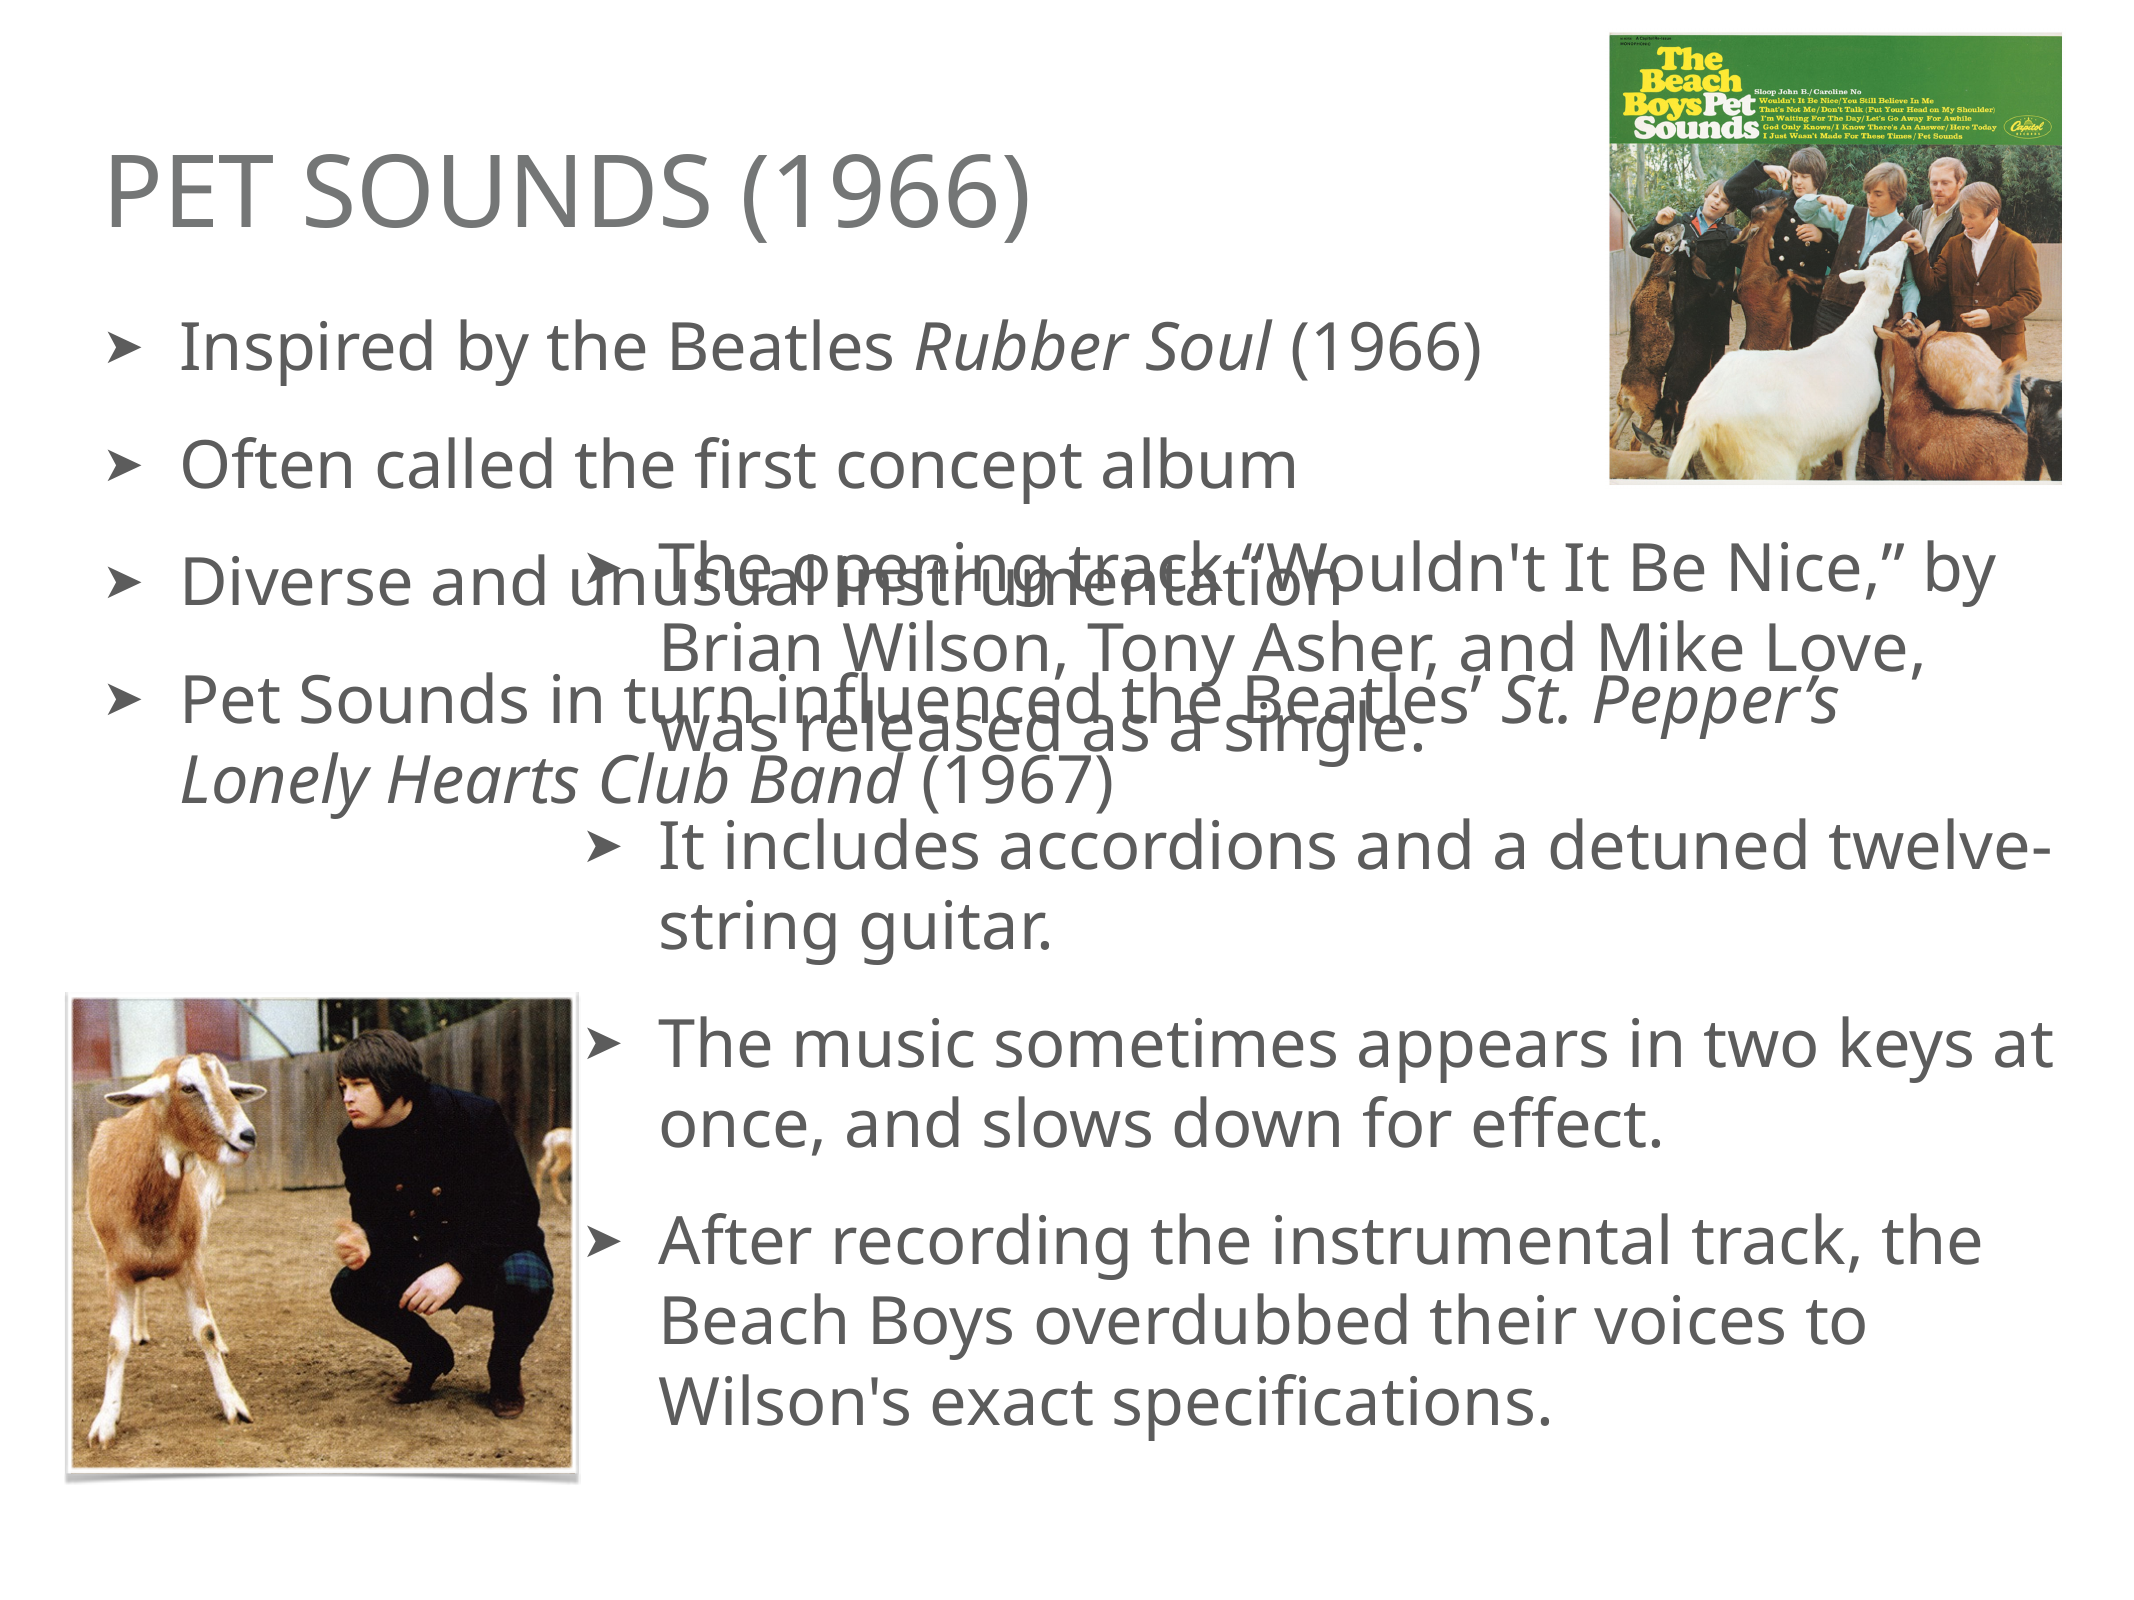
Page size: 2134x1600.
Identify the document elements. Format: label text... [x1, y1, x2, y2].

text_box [64, 992, 581, 1489]
text_box The opening track “Wouldn't It Be Nice,” by Brian Wilson, Tony Asher, and Mike Love, was released as a single. It includes accordions and a detuned twelve-string guitar. The music sometimes appears in two keys at once, and slows down for effect. After recording the instrumental track, the Beach Boys overdubbed their voices to Wilson's exact specifications. [573, 516, 2067, 1579]
list Inspired by the Beatles Rubber Soul (1966) Often called the first concept album Diverse and unusual instrumentation Pet Sounds in turn influenced the Beatles’ St. Pepper’s Lonely Hearts Club Band (1967) [93, 295, 2041, 992]
picture [1604, 28, 2066, 489]
title Pet Sounds (1966) [93, 118, 1604, 238]
